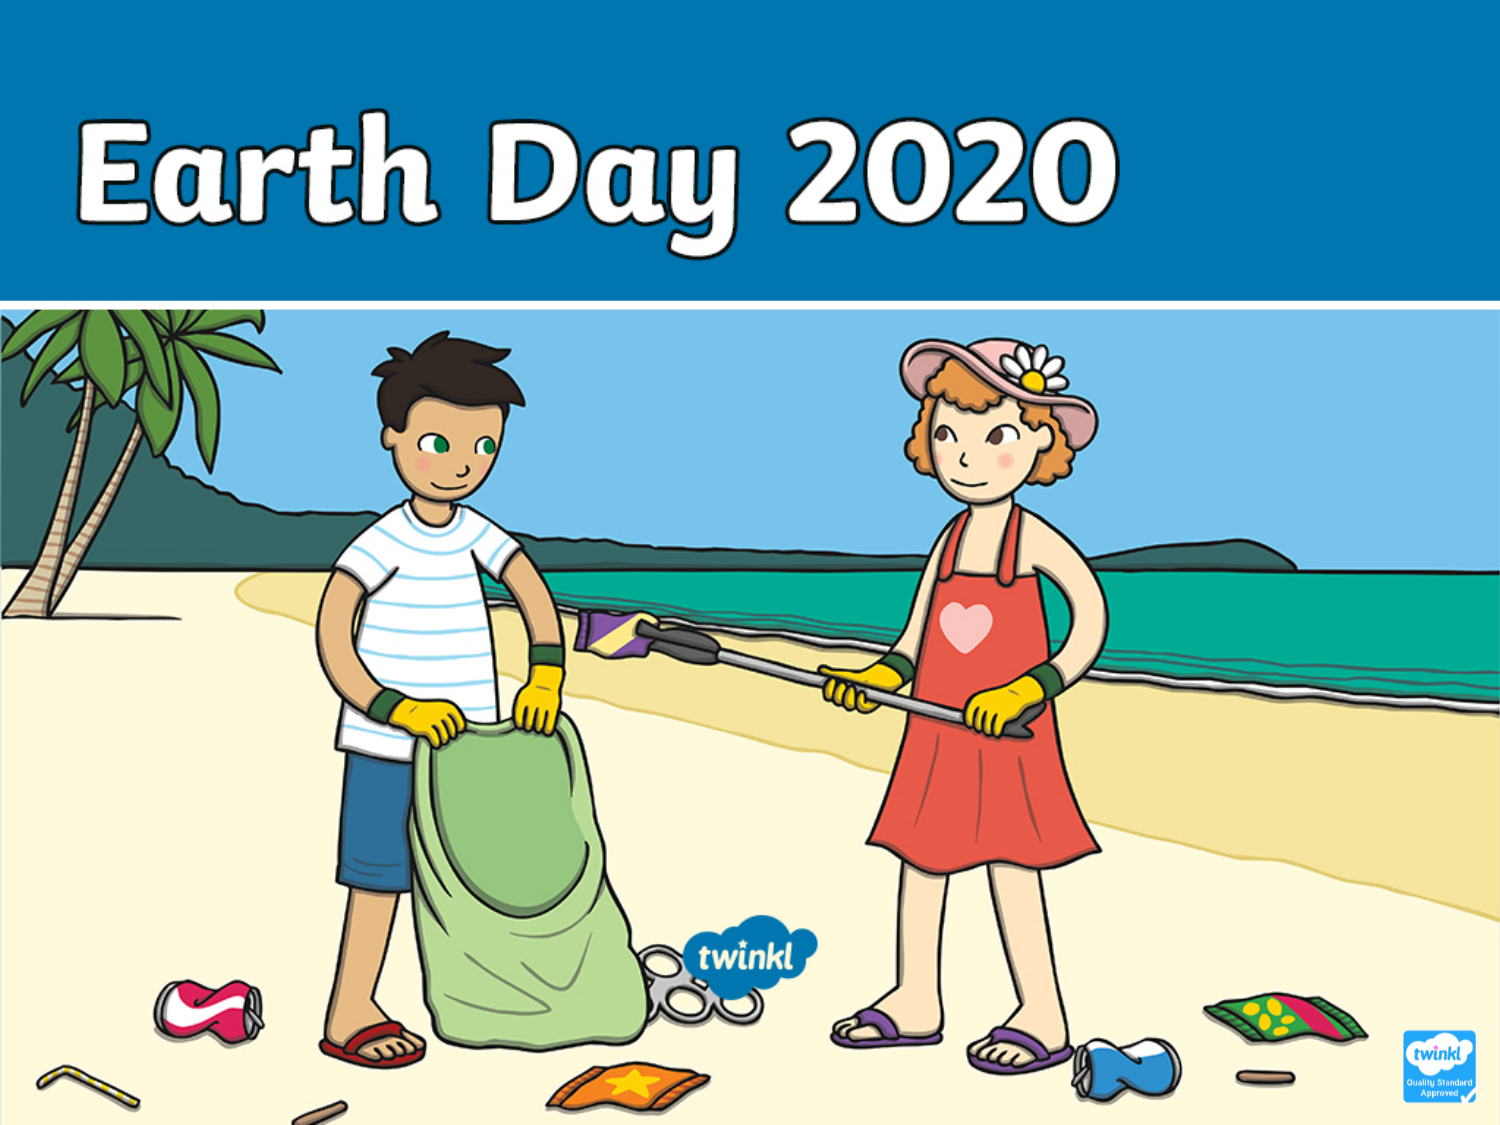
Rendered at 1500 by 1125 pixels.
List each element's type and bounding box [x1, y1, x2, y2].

picture [0, 301, 1500, 1125]
picture [668, 147, 738, 259]
picture [78, 120, 150, 224]
picture [489, 120, 580, 223]
picture [954, 119, 1026, 224]
picture [584, 146, 667, 225]
picture [787, 119, 859, 224]
picture [864, 119, 953, 225]
picture [1030, 119, 1118, 225]
picture [359, 110, 440, 225]
picture [152, 126, 355, 225]
